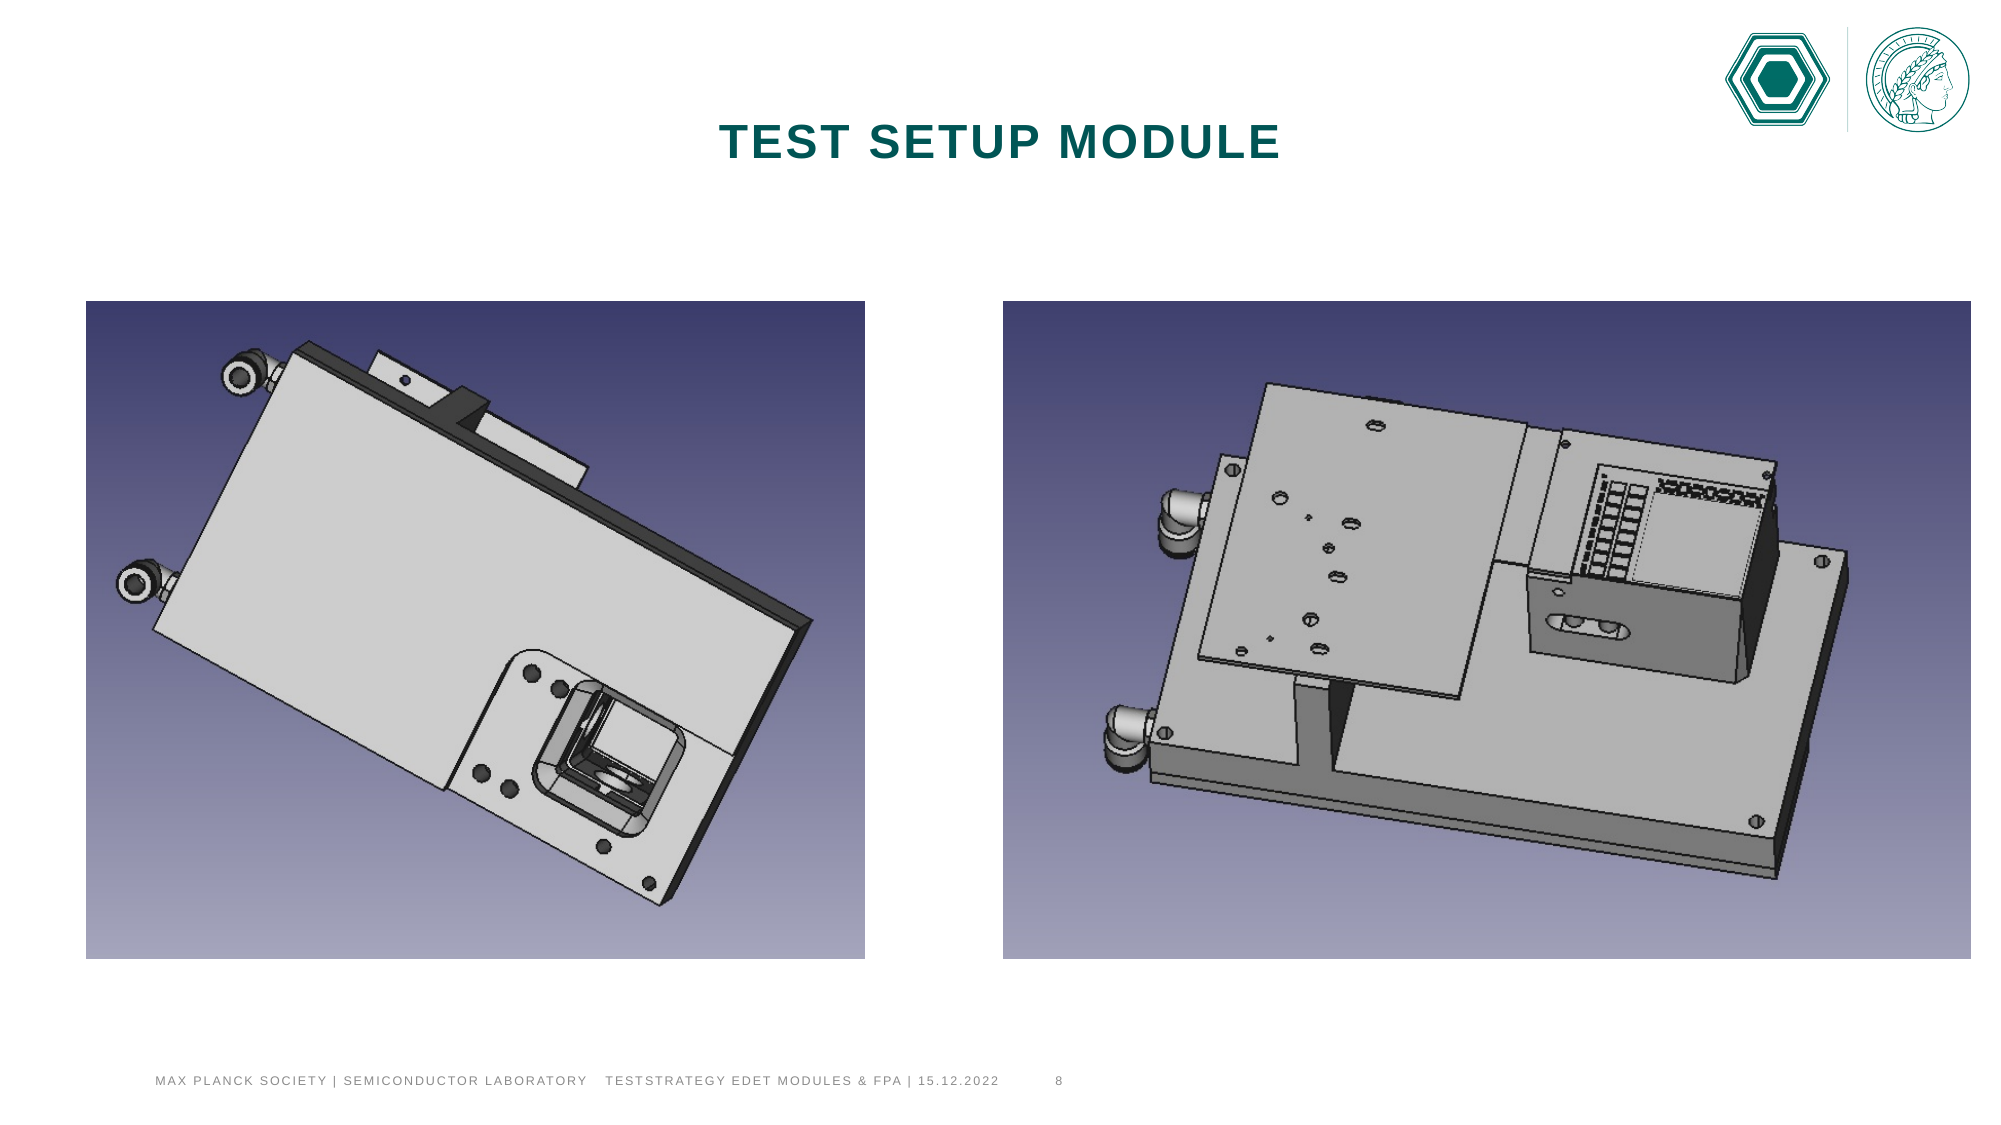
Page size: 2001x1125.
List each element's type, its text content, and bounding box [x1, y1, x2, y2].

picture [1003, 301, 1971, 960]
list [86, 301, 865, 960]
title Test setup module [155, 113, 1845, 231]
footer Max Planck Society | Semiconductor Laboratory TESTstrategy edet modules & FPA | 15.12.2022 8 [155, 1058, 1845, 1089]
picture [1713, 13, 1986, 147]
